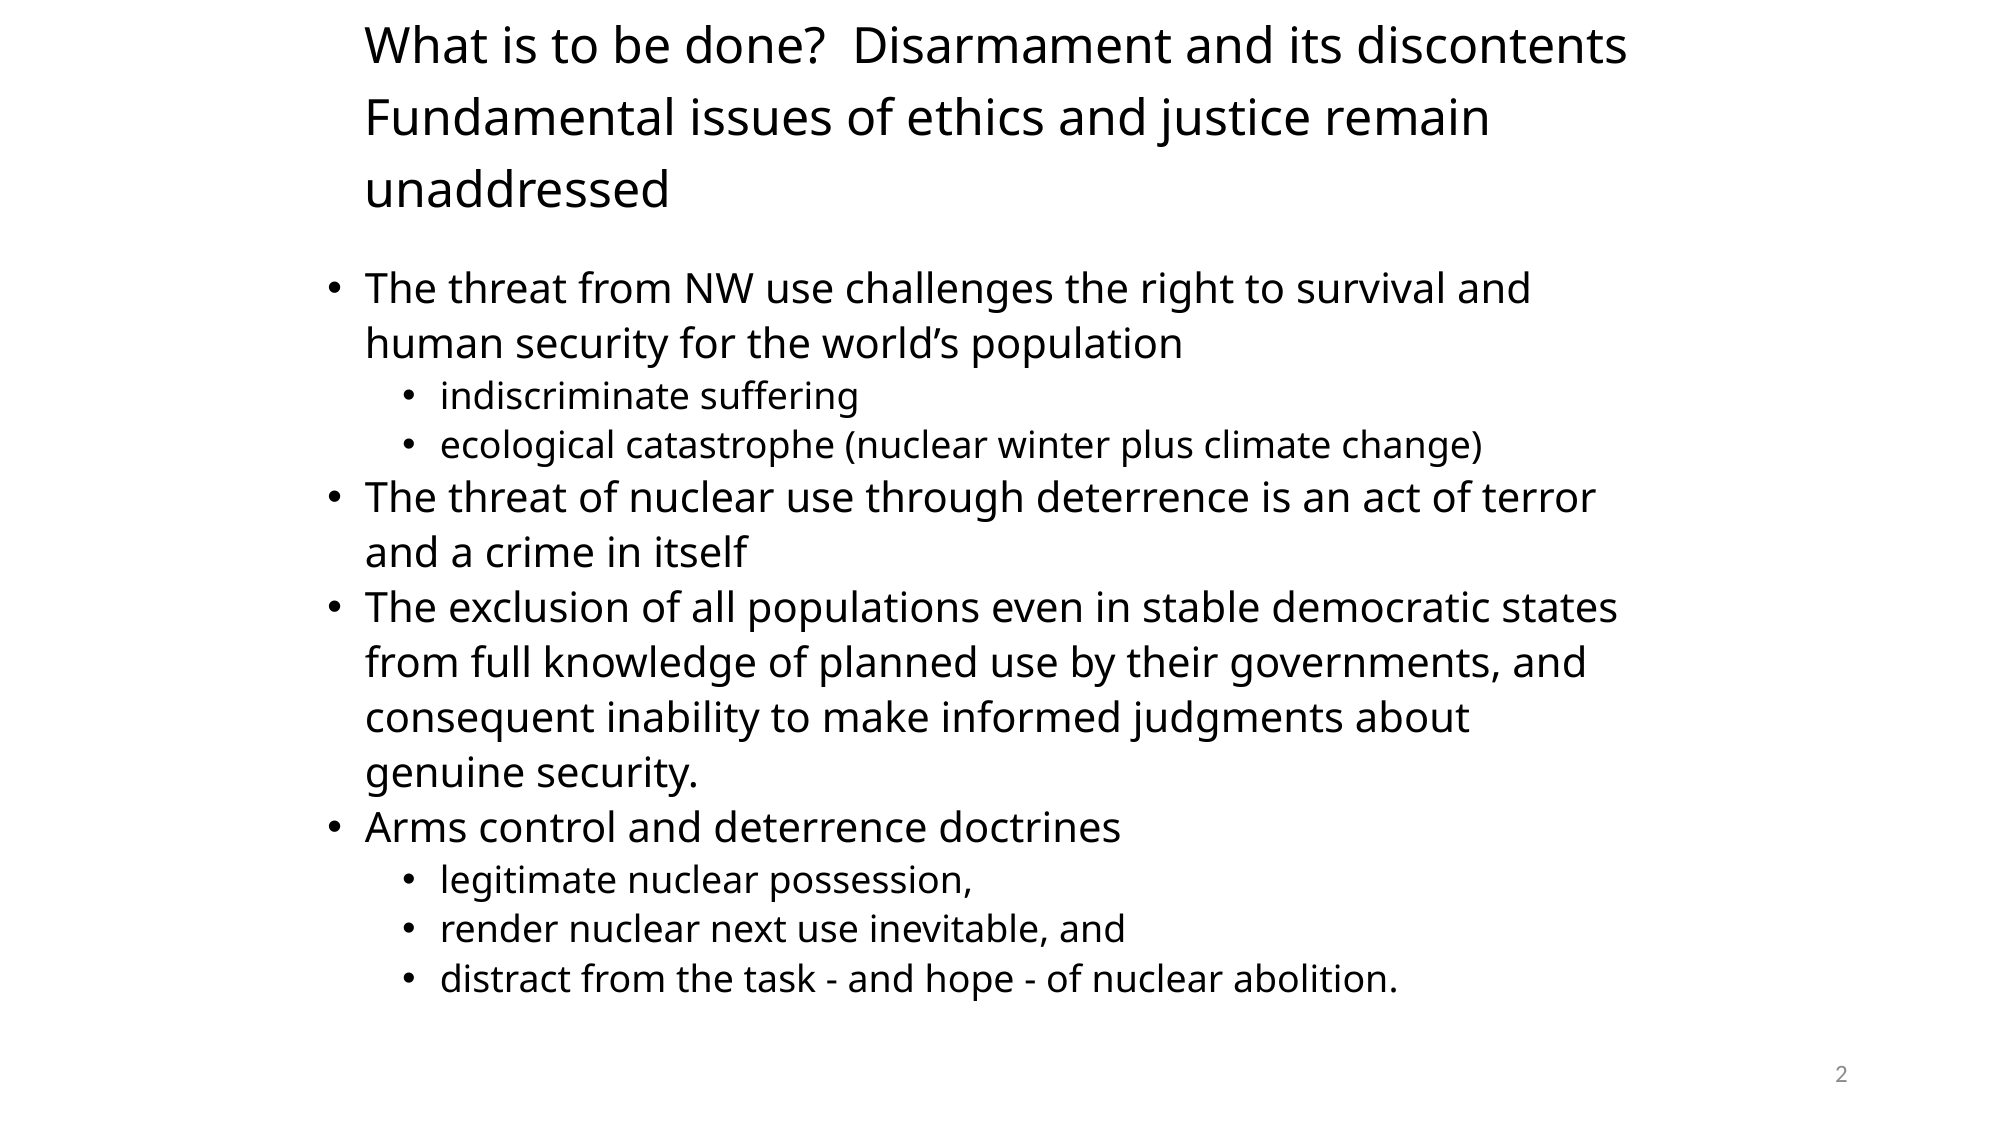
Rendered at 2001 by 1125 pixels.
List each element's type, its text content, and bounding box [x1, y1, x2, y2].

text_box The threat from NW use challenges the right to survival and human security for the world’s population indiscriminate suffering ecological catastrophe (nuclear winter plus climate change) The threat of nuclear use through deterrence is an act of terror and a crime in itself The exclusion of all populations even in stable democratic states from full knowledge of planned use by their governments, and consequent inability to make informed judgments about genuine security. Arms control and deterrence doctrines legitimate nuclear possession, render nuclear next use inevitable, and distract from the task - and hope - of nuclear abolition. [312, 249, 1638, 1083]
text_box What is to be done? Disarmament and its discontents Fundamental issues of ethics and justice remain unaddressed [350, 42, 1697, 188]
text_box <number> [1412, 1042, 1863, 1103]
